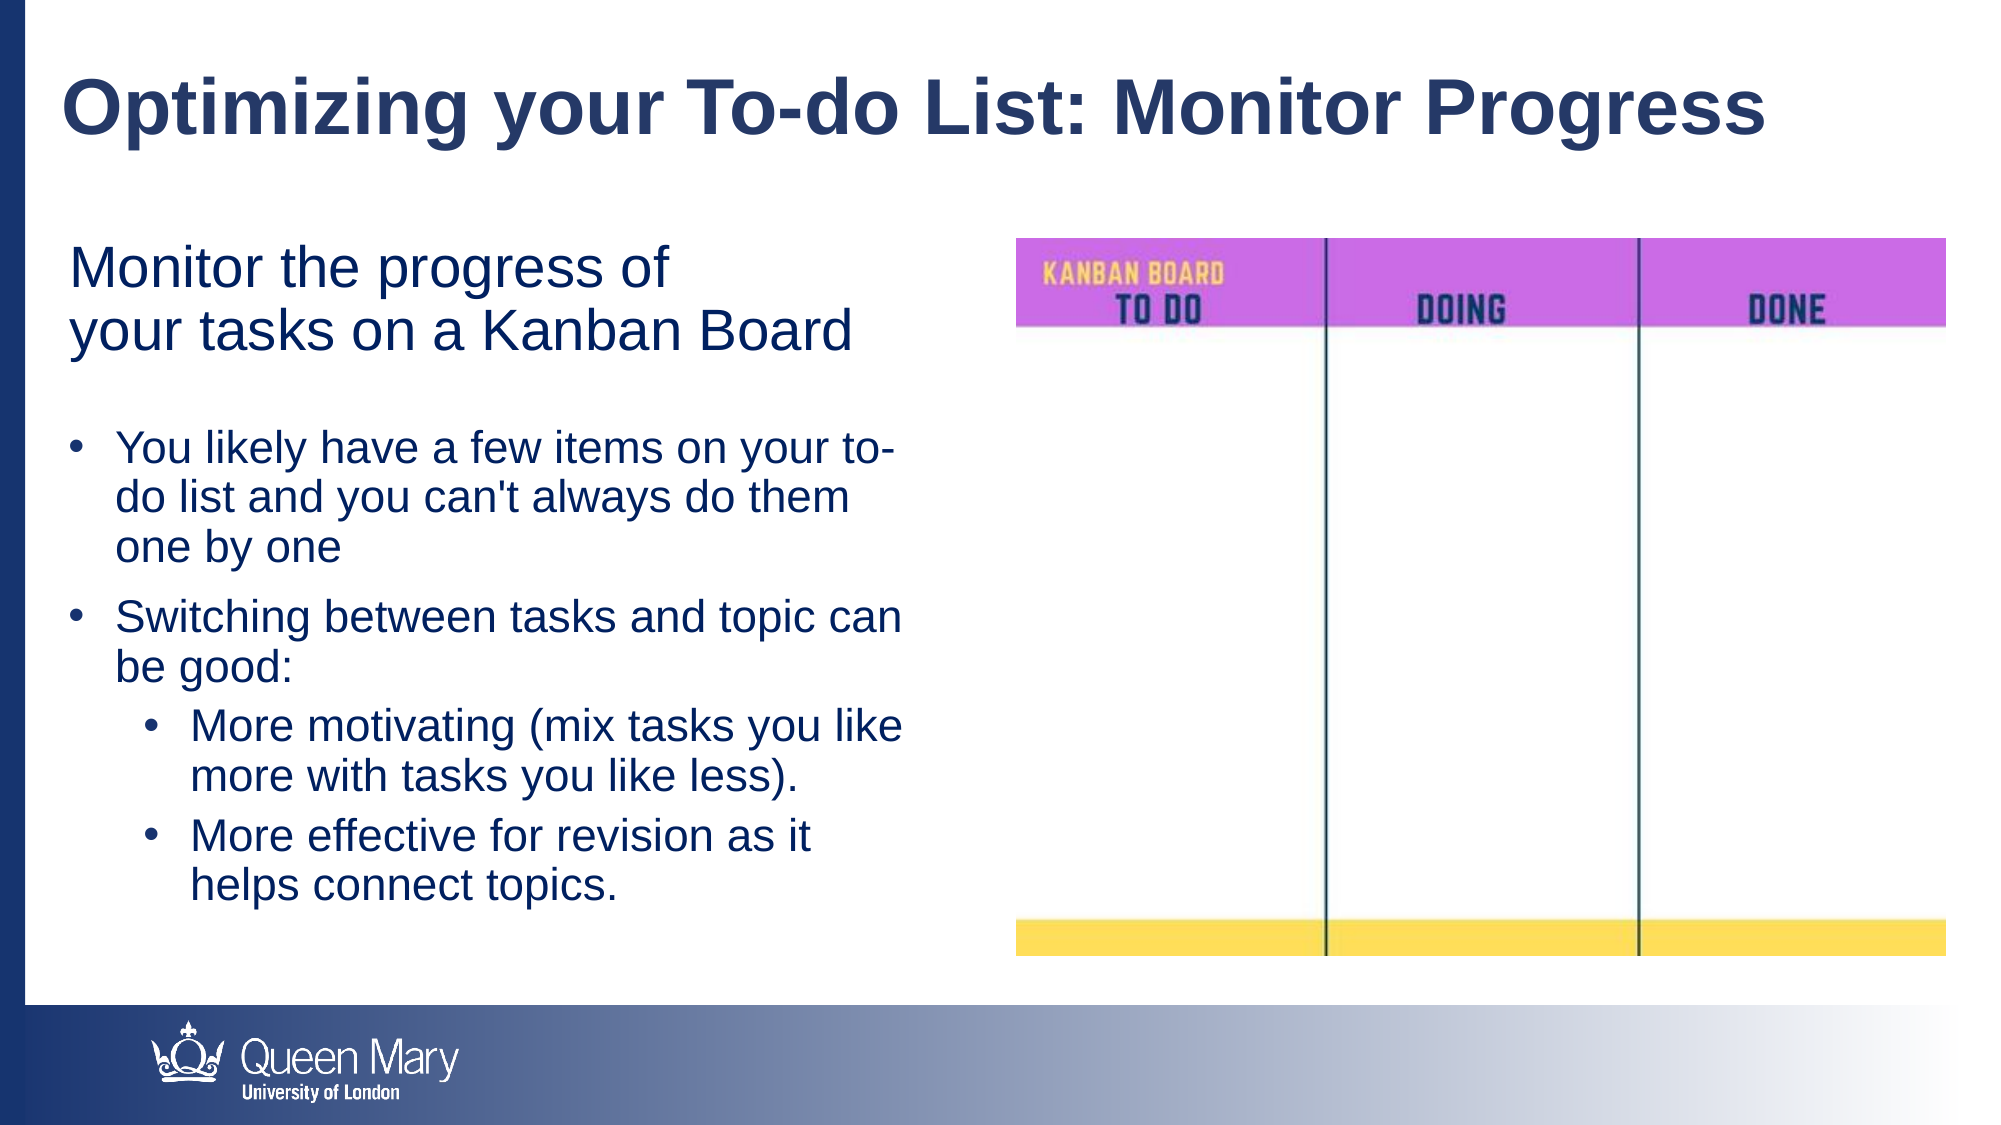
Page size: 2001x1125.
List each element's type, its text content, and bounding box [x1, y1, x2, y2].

list Optimizing your To-do List: Monitor Progress [47, 58, 1929, 205]
picture [151, 1020, 459, 1103]
list Monitor the progress of your tasks on a Kanban Board [54, 230, 984, 326]
list You likely have a few items on your to-do list and you can't always do them one by one Switching between tasks and topic can be good: More motivating (mix tasks you like more with tasks you like less). More effective for revision as it helps connect topics. [53, 416, 938, 724]
picture [1016, 238, 1946, 956]
